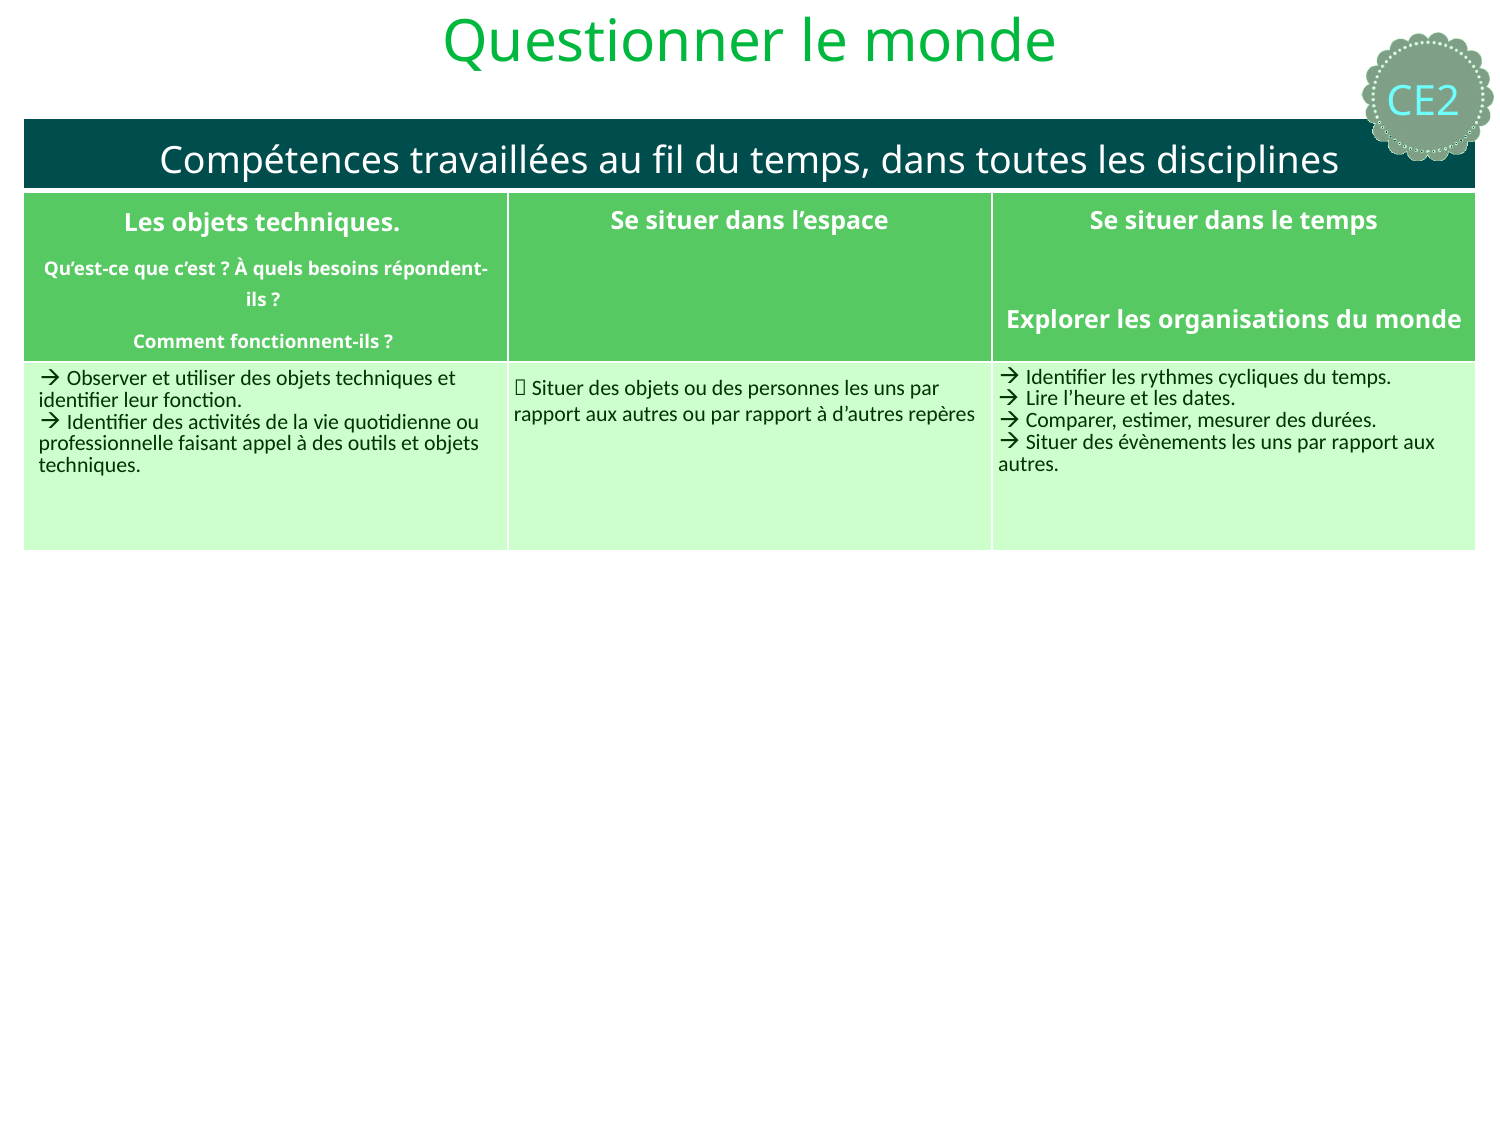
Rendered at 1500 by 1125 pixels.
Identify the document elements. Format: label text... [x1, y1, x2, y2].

table_cell Observer et utiliser des objets techniques et identifier leur fonction. Identifier des activités de la vie quotidienne ou professionnelle faisant appel à des outils et objets techniques. [24, 363, 507, 550]
table_cell  Situer des objets ou des personnes les uns par rapport aux autres ou par rapport à d’autres repères [509, 363, 991, 550]
table_cell Identifier les rythmes cycliques du temps. Lire l’heure et les dates. Comparer, estimer, mesurer des durées. Situer des évènements les uns par rapport aux autres. [993, 363, 1475, 550]
table_cell Se situer dans l’espace [509, 193, 991, 361]
table_cell Les objets techniques. Qu’est-ce que c’est ? À quels besoins répondent-ils ? Comment fonctionnent-ils ? [24, 193, 507, 361]
table_header Compétences travaillées au fil du temps, dans toutes les disciplines [24, 119, 1475, 188]
table_cell Se situer dans le temps Explorer les organisations du monde [993, 193, 1475, 361]
text_box Questionner le monde [0, 0, 1500, 81]
picture [1361, 29, 1495, 162]
